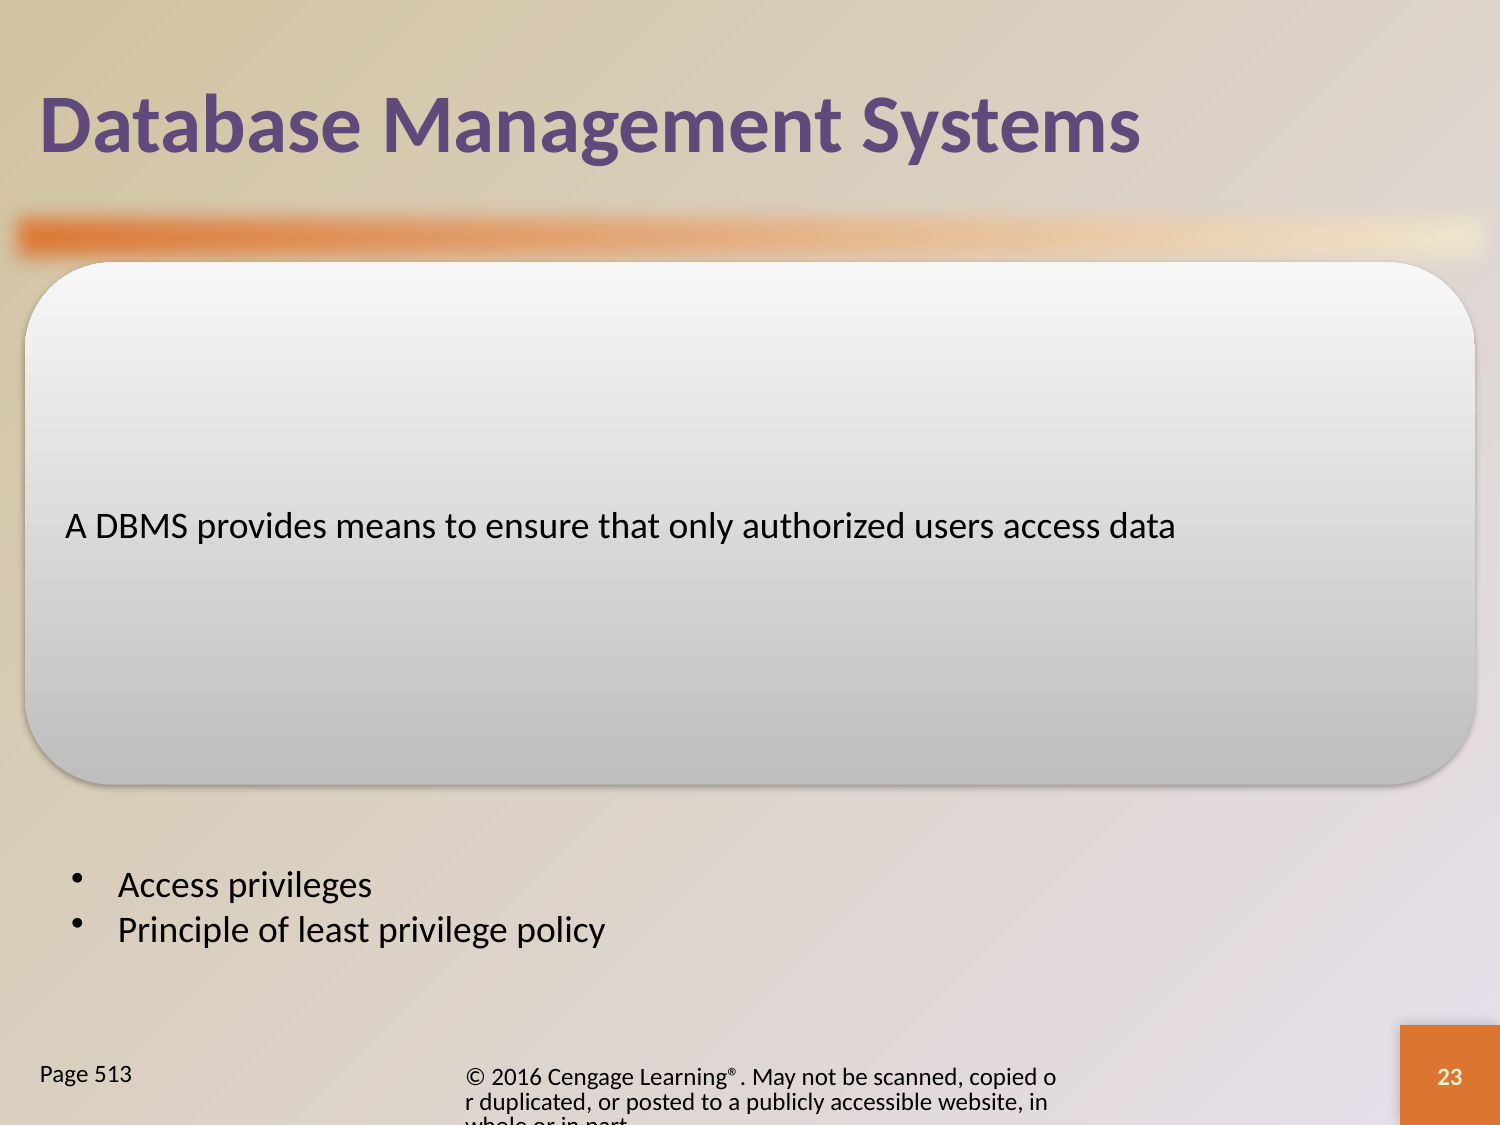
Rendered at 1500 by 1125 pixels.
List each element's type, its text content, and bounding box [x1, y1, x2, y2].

list Page 513 [24, 1050, 300, 1125]
footer © 2016 Cengage Learning®. May not be scanned, copied or duplicated, or posted to a publicly accessible website, in whole or in part. [450, 1037, 1075, 1113]
slide_number 23 [1400, 1025, 1500, 1125]
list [24, 262, 1476, 1026]
title Database Management Systems [24, 24, 1475, 213]
